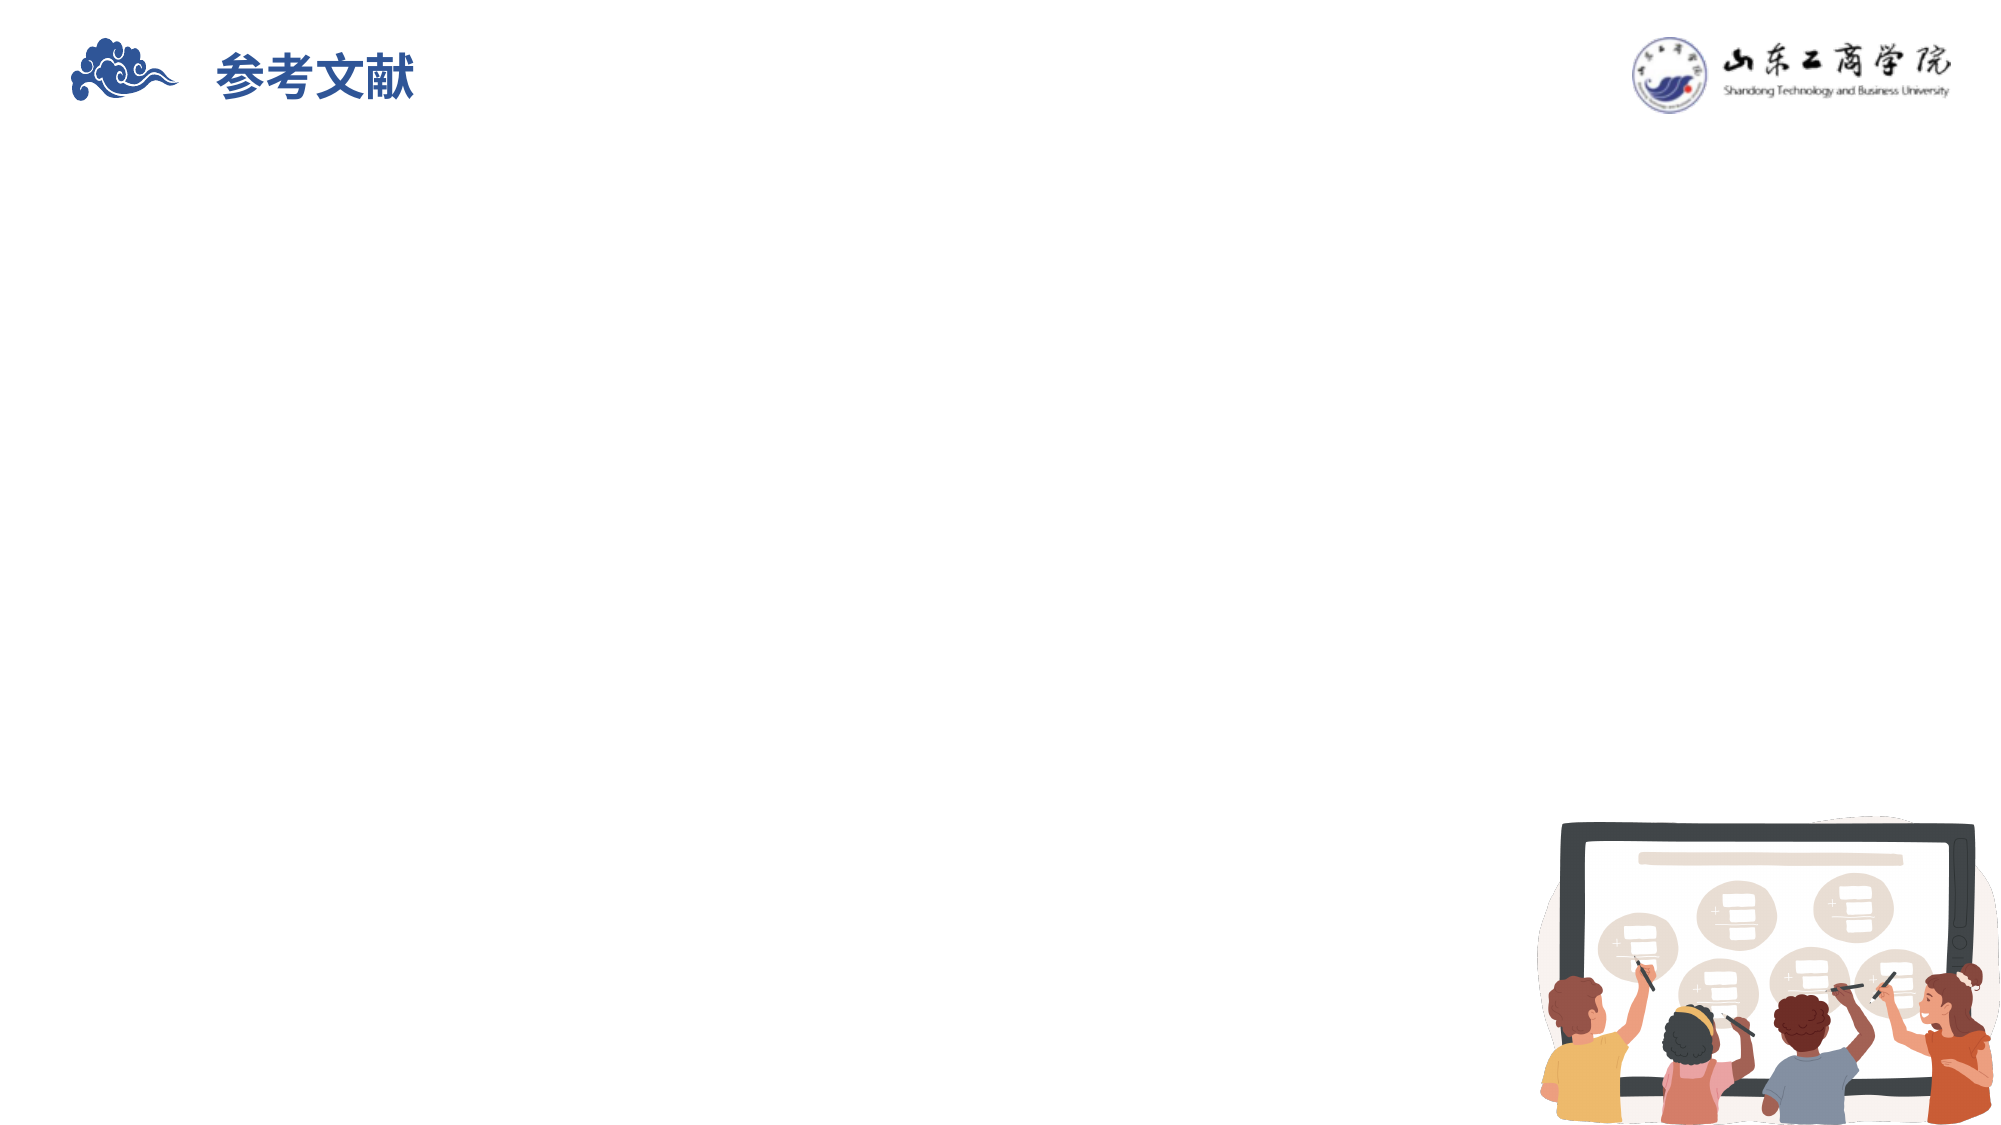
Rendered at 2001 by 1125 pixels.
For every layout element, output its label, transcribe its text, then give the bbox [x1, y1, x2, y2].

text_box [70, 37, 179, 101]
picture [1537, 816, 2000, 1125]
picture [1632, 37, 1951, 114]
text_box 参考文献 [200, 37, 606, 113]
